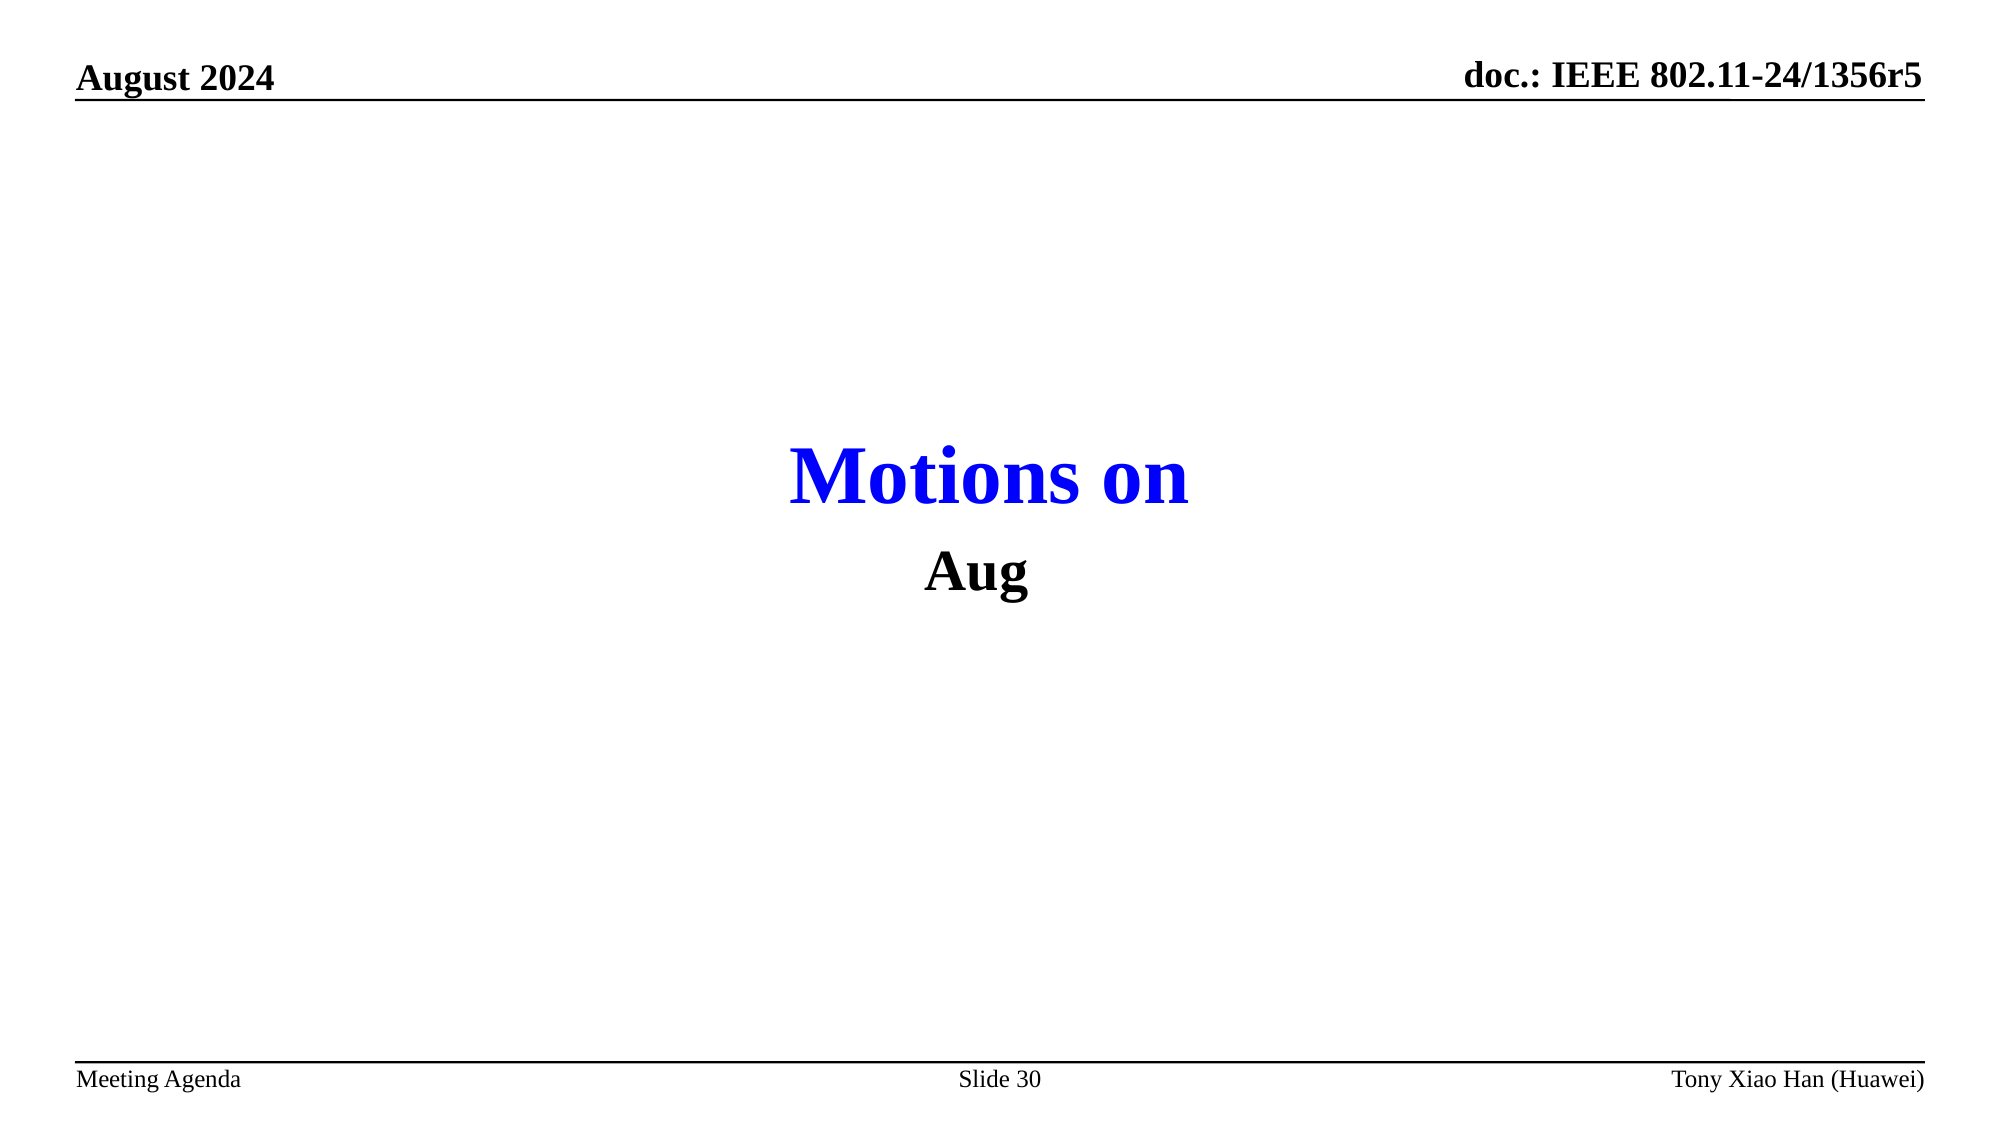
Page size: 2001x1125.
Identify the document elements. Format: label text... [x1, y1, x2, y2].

text_box Motions on Aug [362, 412, 1638, 950]
